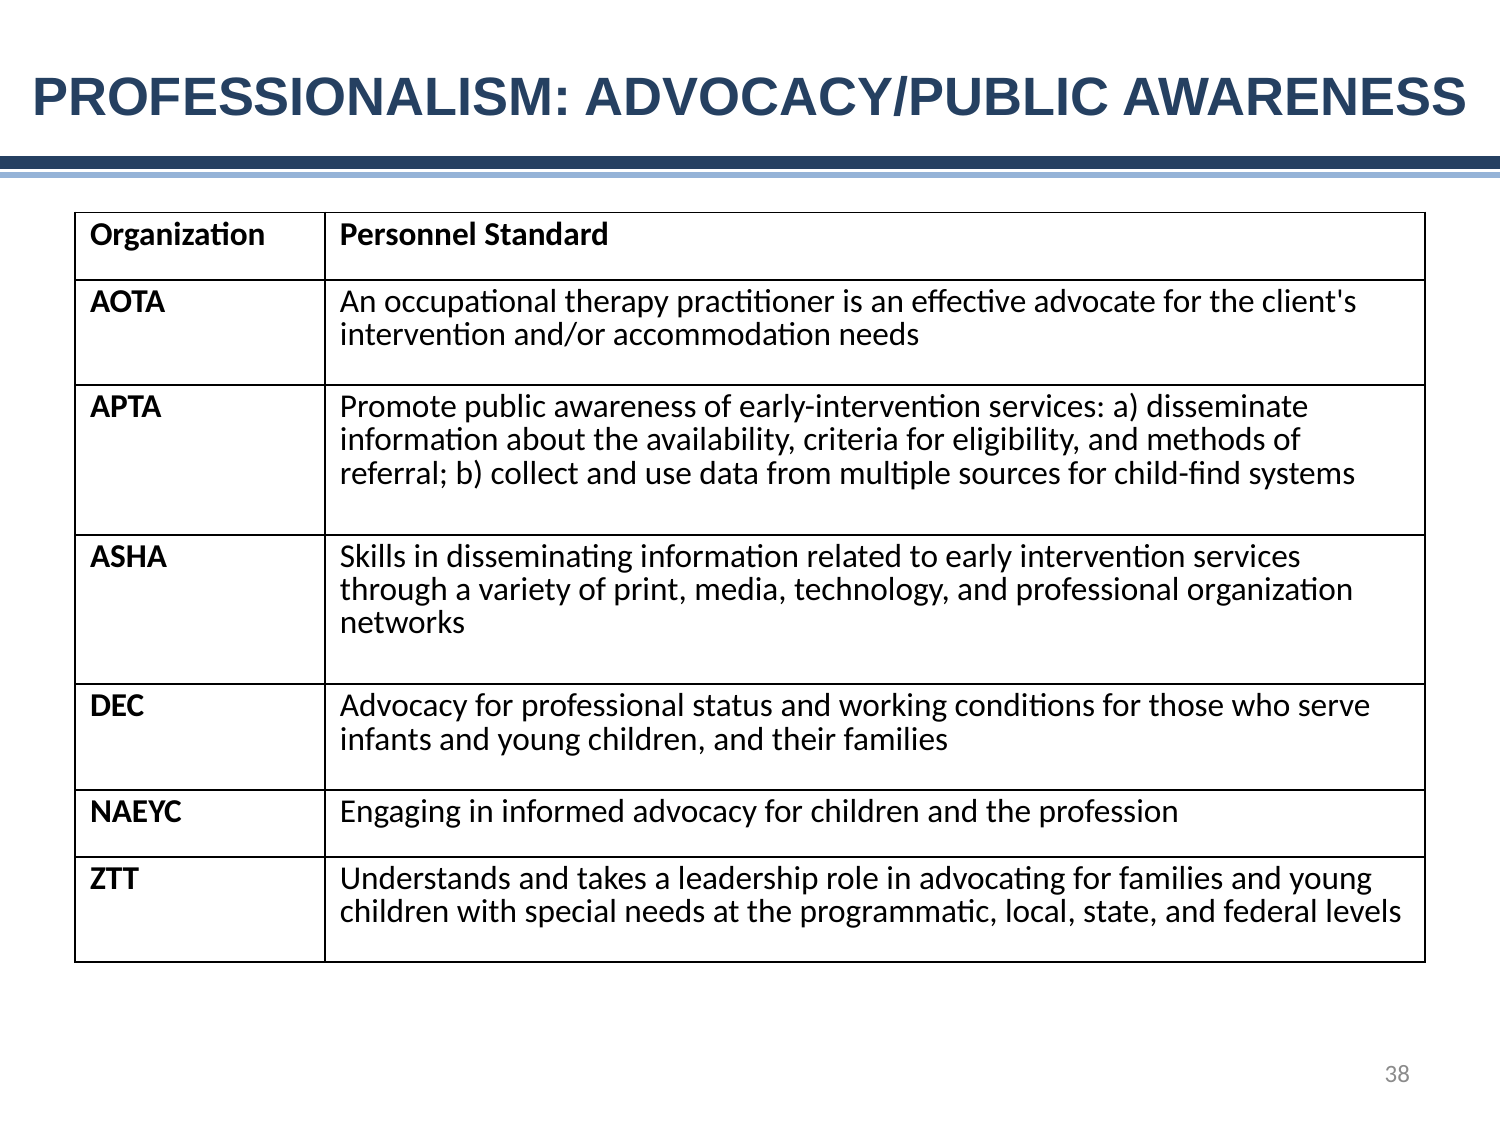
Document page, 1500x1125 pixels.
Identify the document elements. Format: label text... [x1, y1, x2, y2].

table_cell Skills in disseminating information related to early intervention services through a variety of print, media, technology, and professional organization networks [326, 536, 1424, 683]
table_cell Advocacy for professional status and working conditions for those who serve infants and young children, and their families [326, 685, 1424, 789]
table_cell Engaging in informed advocacy for children and the profession [326, 791, 1424, 856]
slide_number 38 [1074, 1042, 1425, 1103]
table_cell ZTT [76, 858, 324, 961]
table_header Personnel Standard [326, 213, 1424, 279]
table_cell Understands and takes a leadership role in advocating for families and young children with special needs at the programmatic, local, state, and federal levels [326, 858, 1424, 961]
table_cell NAEYC [76, 791, 324, 856]
table_cell APTA [76, 386, 324, 534]
table_cell ASHA [76, 536, 324, 683]
table_cell Promote public awareness of early-intervention services: a) disseminate information about the availability, criteria for eligibility, and methods of referral; b) collect and use data from multiple sources for child-find systems [326, 386, 1424, 534]
table_cell An occupational therapy practitioner is an effective advocate for the client's intervention and/or accommodation needs [326, 281, 1424, 384]
table_header Organization [76, 213, 324, 279]
table_cell AOTA [76, 281, 324, 384]
title Professionalism: Advocacy/Public Awareness [0, 24, 1500, 163]
table_cell DEC [76, 685, 324, 789]
